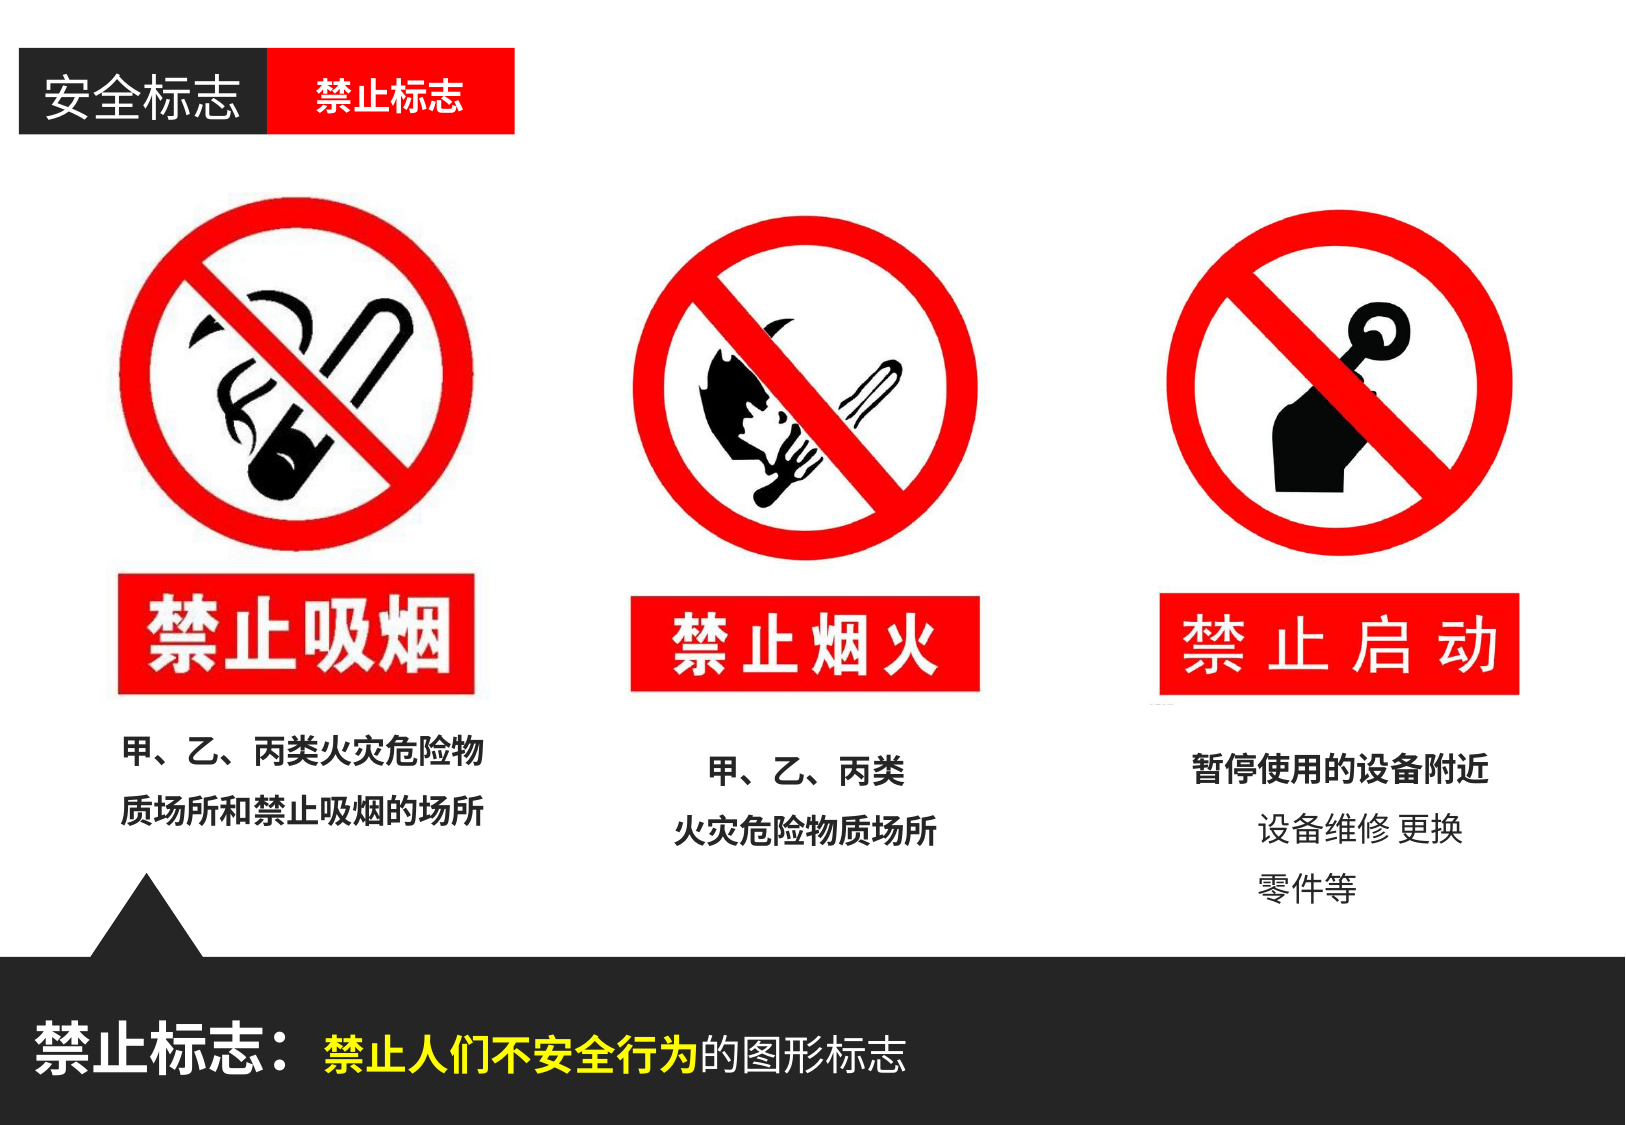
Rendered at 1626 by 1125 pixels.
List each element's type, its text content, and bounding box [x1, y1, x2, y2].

text_box [87, 872, 206, 962]
text_box [18, 47, 266, 135]
text_box [0, 956, 1625, 1125]
text_box 暂停使用的设备附近 设备维修 更换零件等 [1189, 728, 1493, 909]
title 安全标志 [40, 66, 1585, 255]
text_box 甲、乙、丙类火灾危险物 质场所和禁止吸烟的场所 [118, 729, 490, 830]
text_box [106, 255, 491, 705]
text_box 甲、乙、丙类 火灾危险物质场所 [671, 730, 942, 850]
text_box 禁止标志 [313, 72, 468, 118]
text_box 禁止标志：禁止人们不安全行为的图形标志 [31, 1012, 912, 1082]
text_box [614, 255, 999, 706]
text_box [266, 47, 515, 135]
text_box [1147, 255, 1532, 705]
